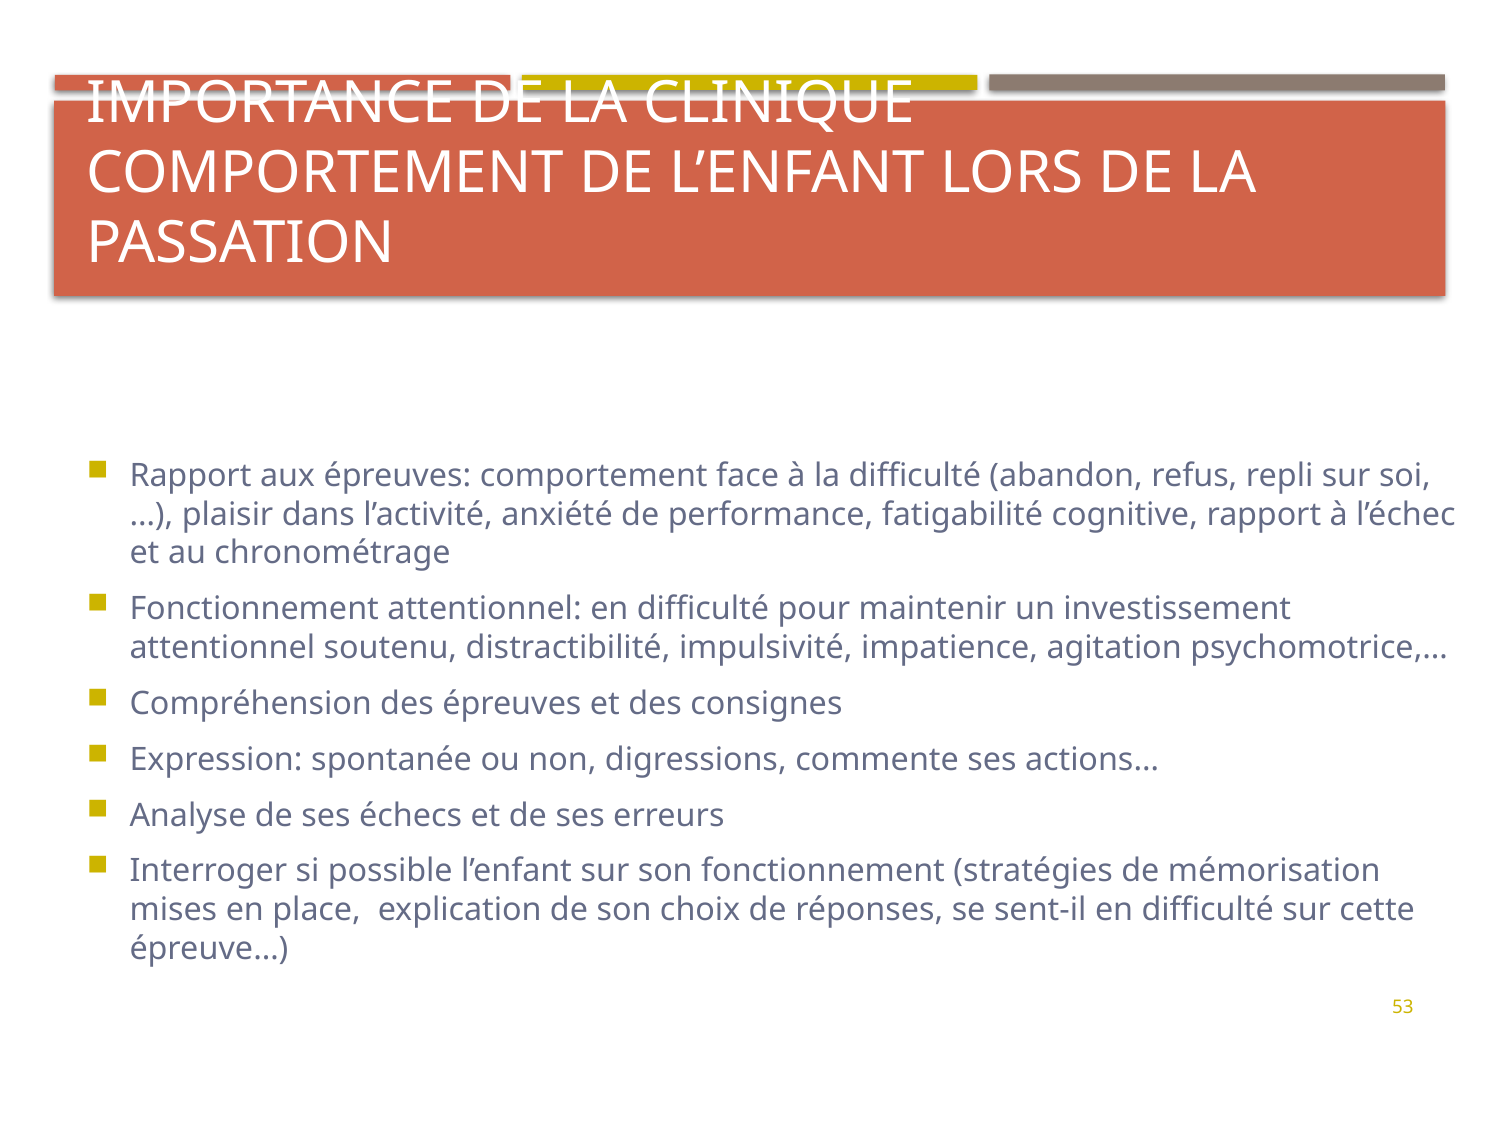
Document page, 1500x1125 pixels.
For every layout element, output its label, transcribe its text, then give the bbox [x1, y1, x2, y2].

slide_number 53 [1298, 977, 1429, 1037]
list Rapport aux épreuves: comportement face à la difficulté (abandon, refus, repli sur soi,…), plaisir dans l’activité, anxiété de performance, fatigabilité cognitive, rapport à l’échec et au chronométrage Fonctionnement attentionnel: en difficulté pour maintenir un investissement attentionnel soutenu, distractibilité, impulsivité, impatience, agitation psychomotrice,… Compréhension des épreuves et des consignes Expression: spontanée ou non, digressions, commente ses actions… Analyse de ses échecs et de ses erreurs Interroger si possible l’enfant sur son fonctionnement (stratégies de mémorisation mises en place, explication de son choix de réponses, se sent-il en difficulté sur cette épreuve…) [71, 446, 1472, 1006]
title Importance de la clinique Comportement de l’enfant lors de la passation [71, 115, 1429, 282]
